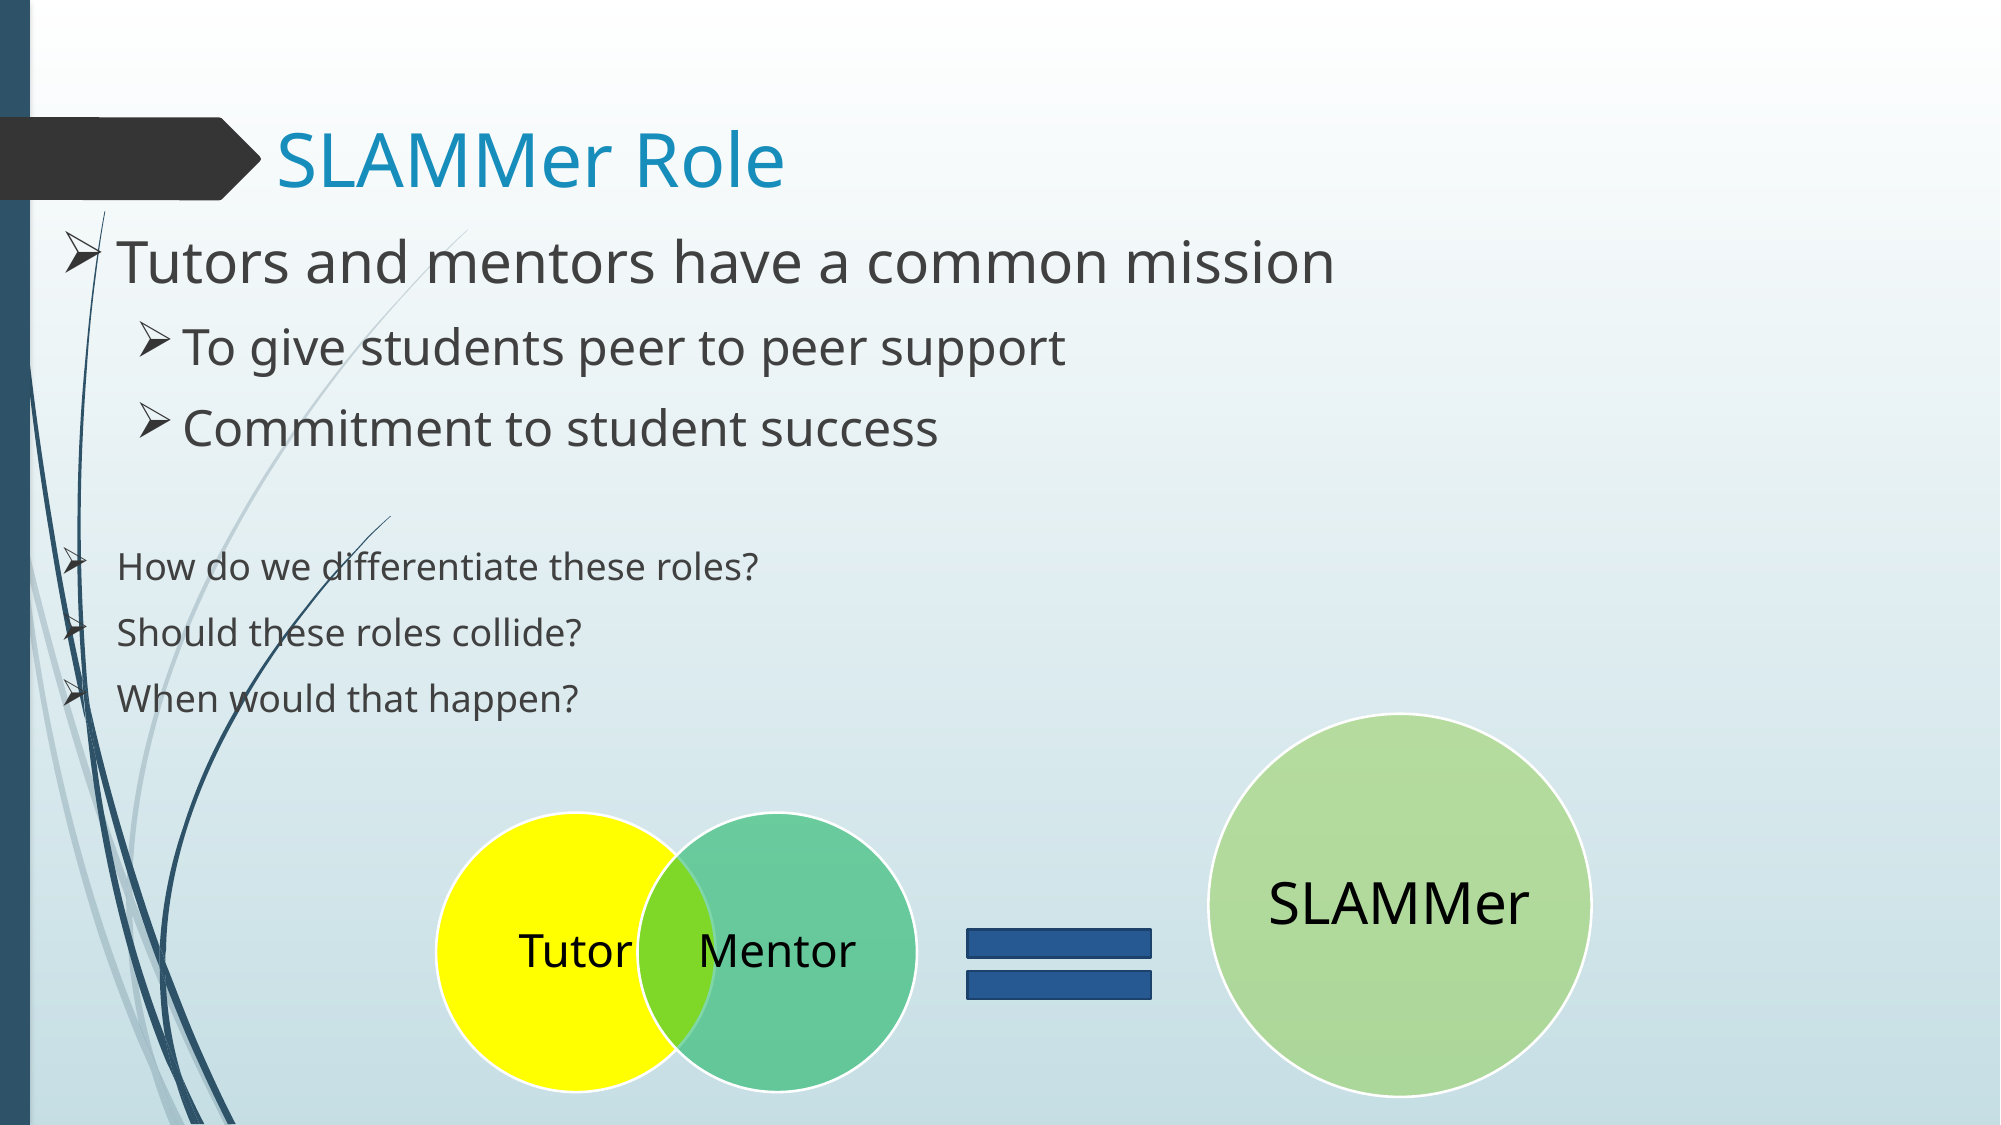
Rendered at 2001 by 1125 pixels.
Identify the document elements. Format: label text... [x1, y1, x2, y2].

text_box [424, 803, 929, 1101]
list Tutors and mentors have a common mission To give students peer to peer support Commitment to student success How do we differentiate these roles? Should these roles collide? When would that happen? [45, 217, 1940, 1097]
title SLAMMer Role [261, 105, 1724, 217]
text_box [1145, 713, 1654, 1098]
text_box [966, 970, 1140, 1000]
text_box [966, 928, 1140, 959]
